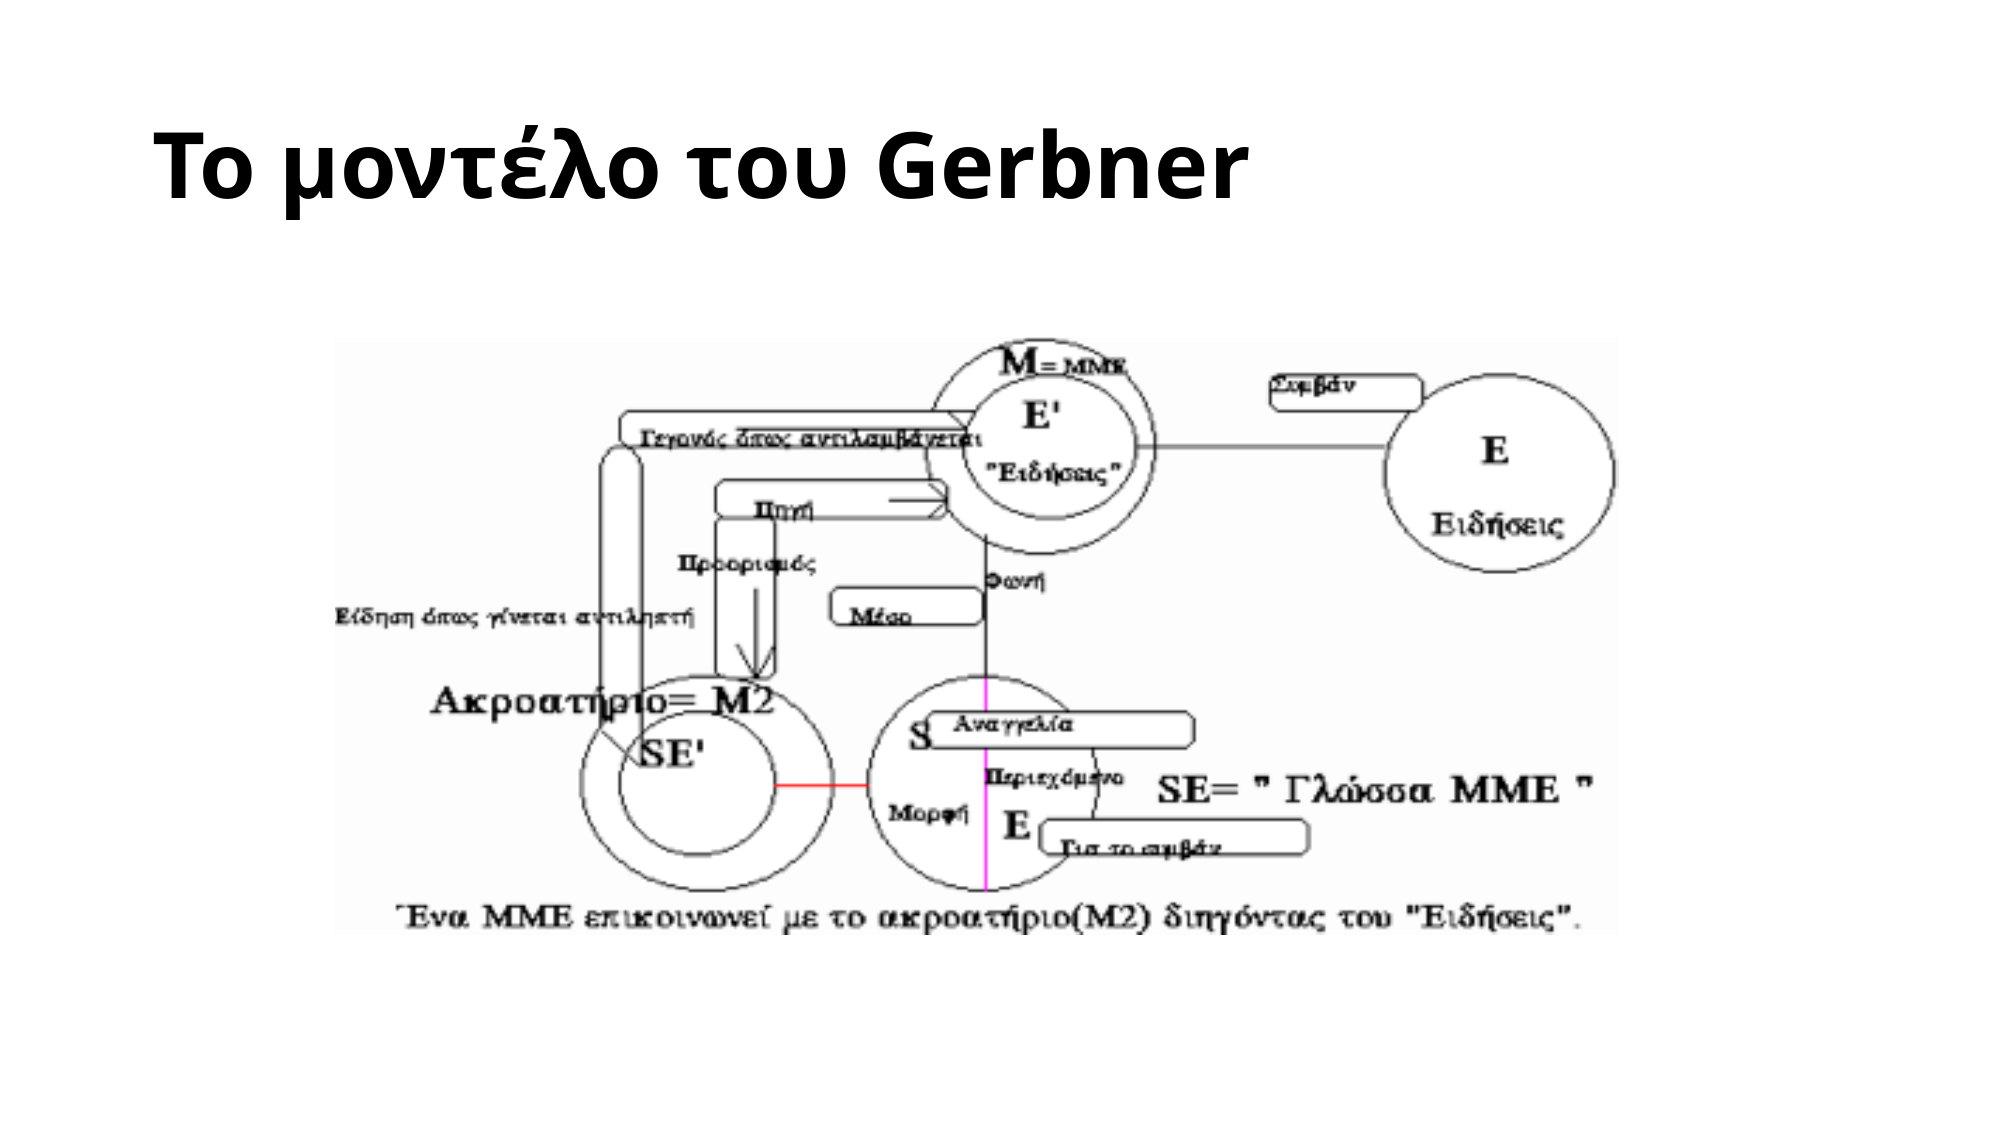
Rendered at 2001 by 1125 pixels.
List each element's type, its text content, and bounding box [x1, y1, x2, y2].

picture [335, 337, 1619, 935]
title Το μοντέλο του Gerbner [137, 59, 1863, 278]
